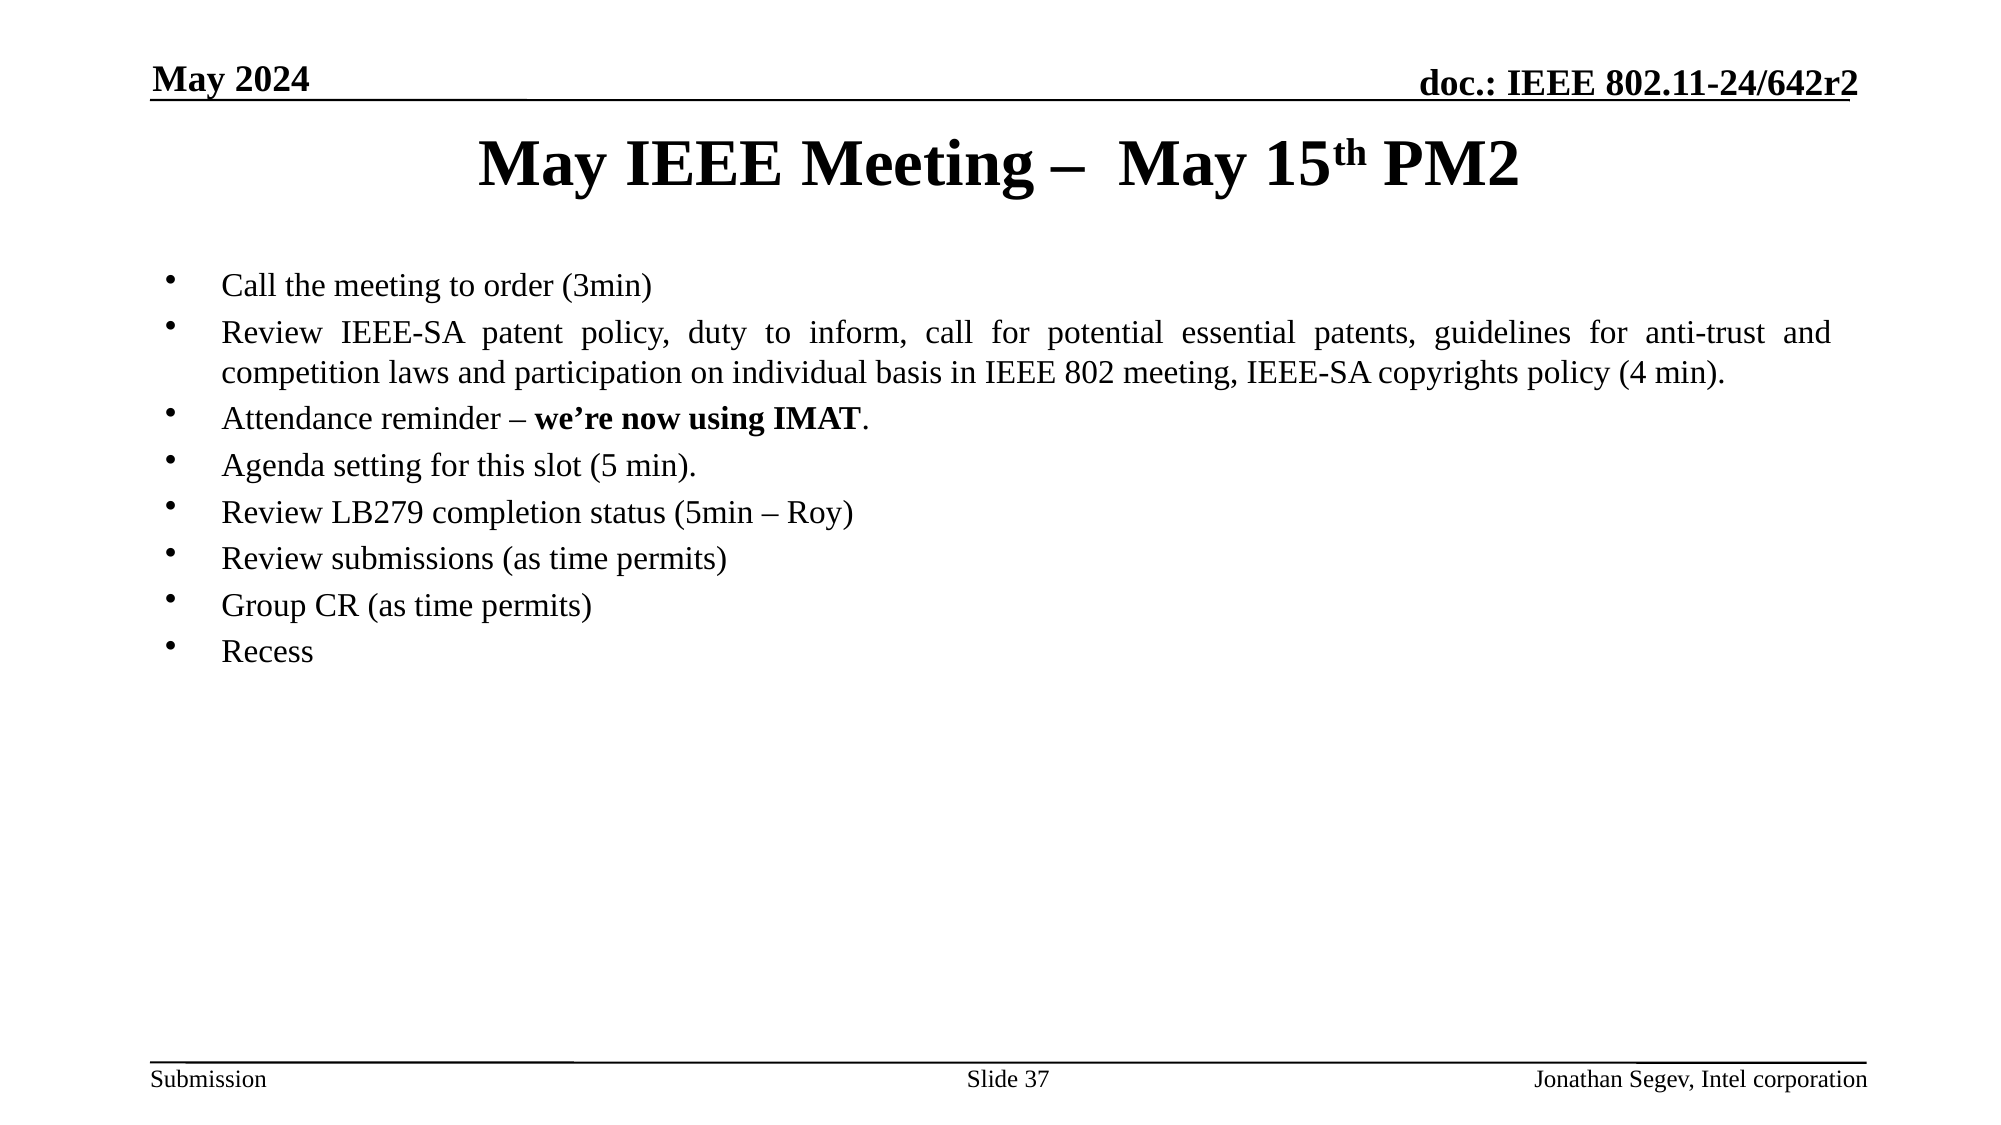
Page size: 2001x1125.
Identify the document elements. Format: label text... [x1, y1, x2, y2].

list Call the meeting to order (3min) Review IEEE-SA patent policy, duty to inform, call for potential essential patents, guidelines for anti-trust and competition laws and participation on individual basis in IEEE 802 meeting, IEEE-SA copyrights policy (4 min). Attendance reminder – we’re now using IMAT. Agenda setting for this slot (5 min). Review LB279 completion status (5min – Roy) Review submissions (as time permits) Group CR (as time permits) Recess [149, 255, 1850, 1048]
footer Jonathan Segev, Intel corporation [1171, 1061, 1869, 1093]
slide_number Slide 37 [950, 1061, 1067, 1123]
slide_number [152, 54, 563, 100]
title May IEEE Meeting – May 15th PM2 [149, 112, 1850, 205]
